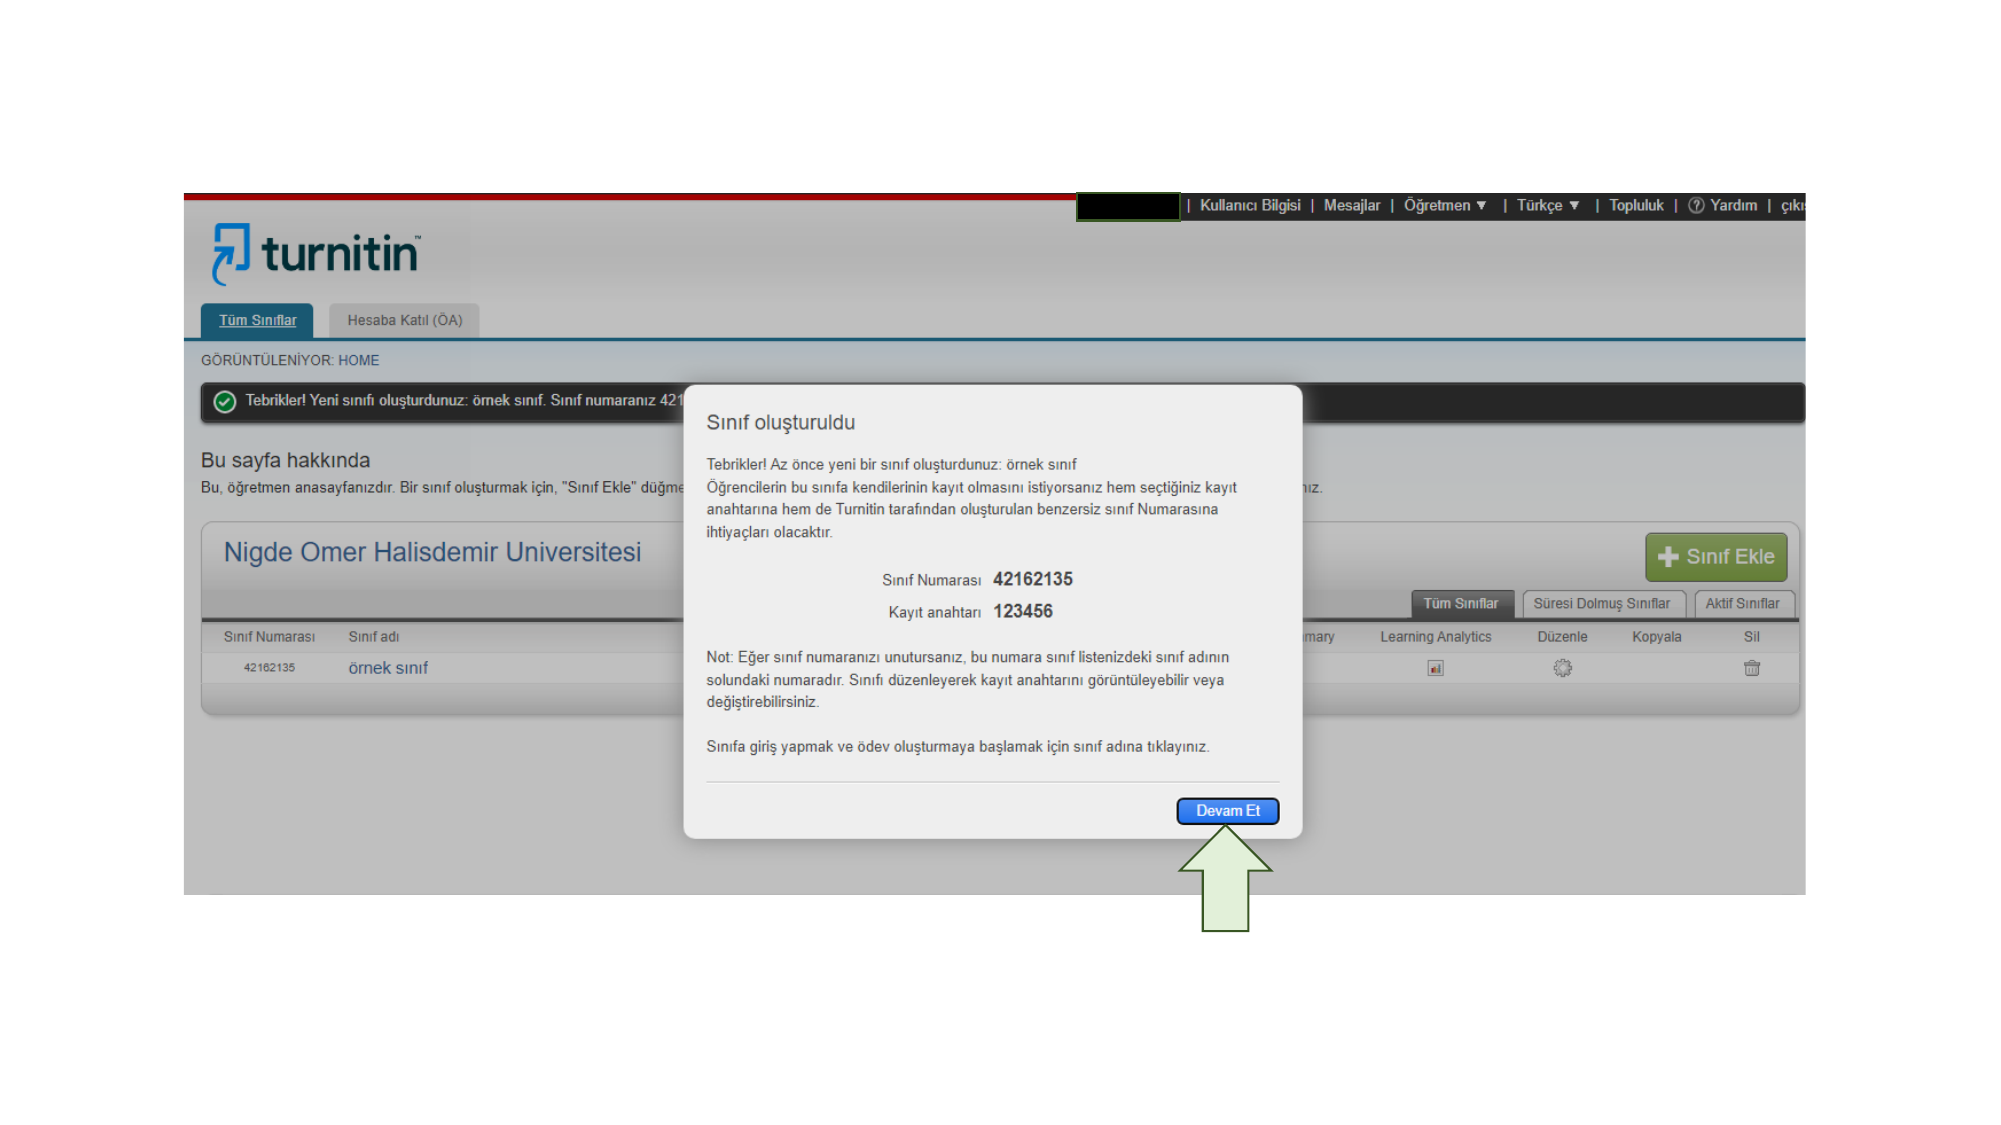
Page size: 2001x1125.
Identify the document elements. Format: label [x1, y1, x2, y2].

picture [183, 193, 1806, 895]
text_box [1201, 895, 1250, 933]
